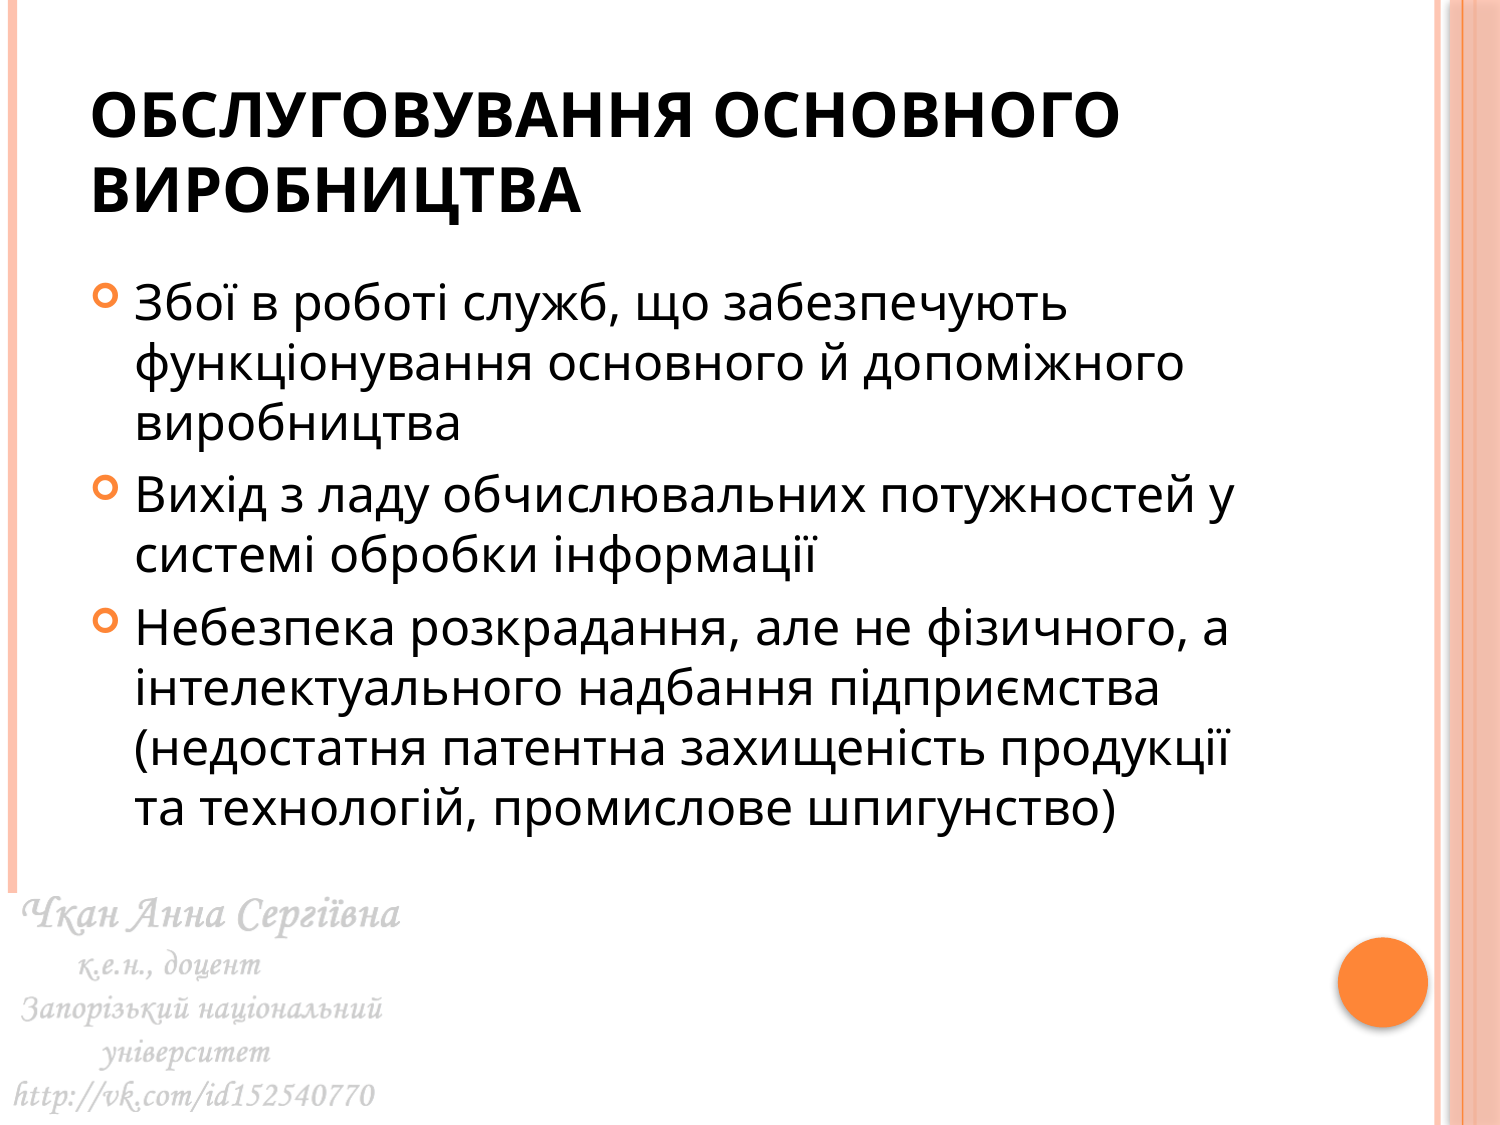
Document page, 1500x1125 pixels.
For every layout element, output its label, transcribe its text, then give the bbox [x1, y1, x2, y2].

picture [0, 893, 410, 1125]
title Обслуговування основного виробництва [75, 125, 1388, 233]
list Збої в роботі служб, що забезпечують функціонування основного й допоміжного виробництва Вихід з ладу обчислювальних потужностей у системі обробки інформації Небезпека розкрадання, але не фізичного, а інтелектуального надбання підприємства (недостатня патентна захищеність продукції та технологій, промислове шпигунство) [75, 262, 1300, 1062]
